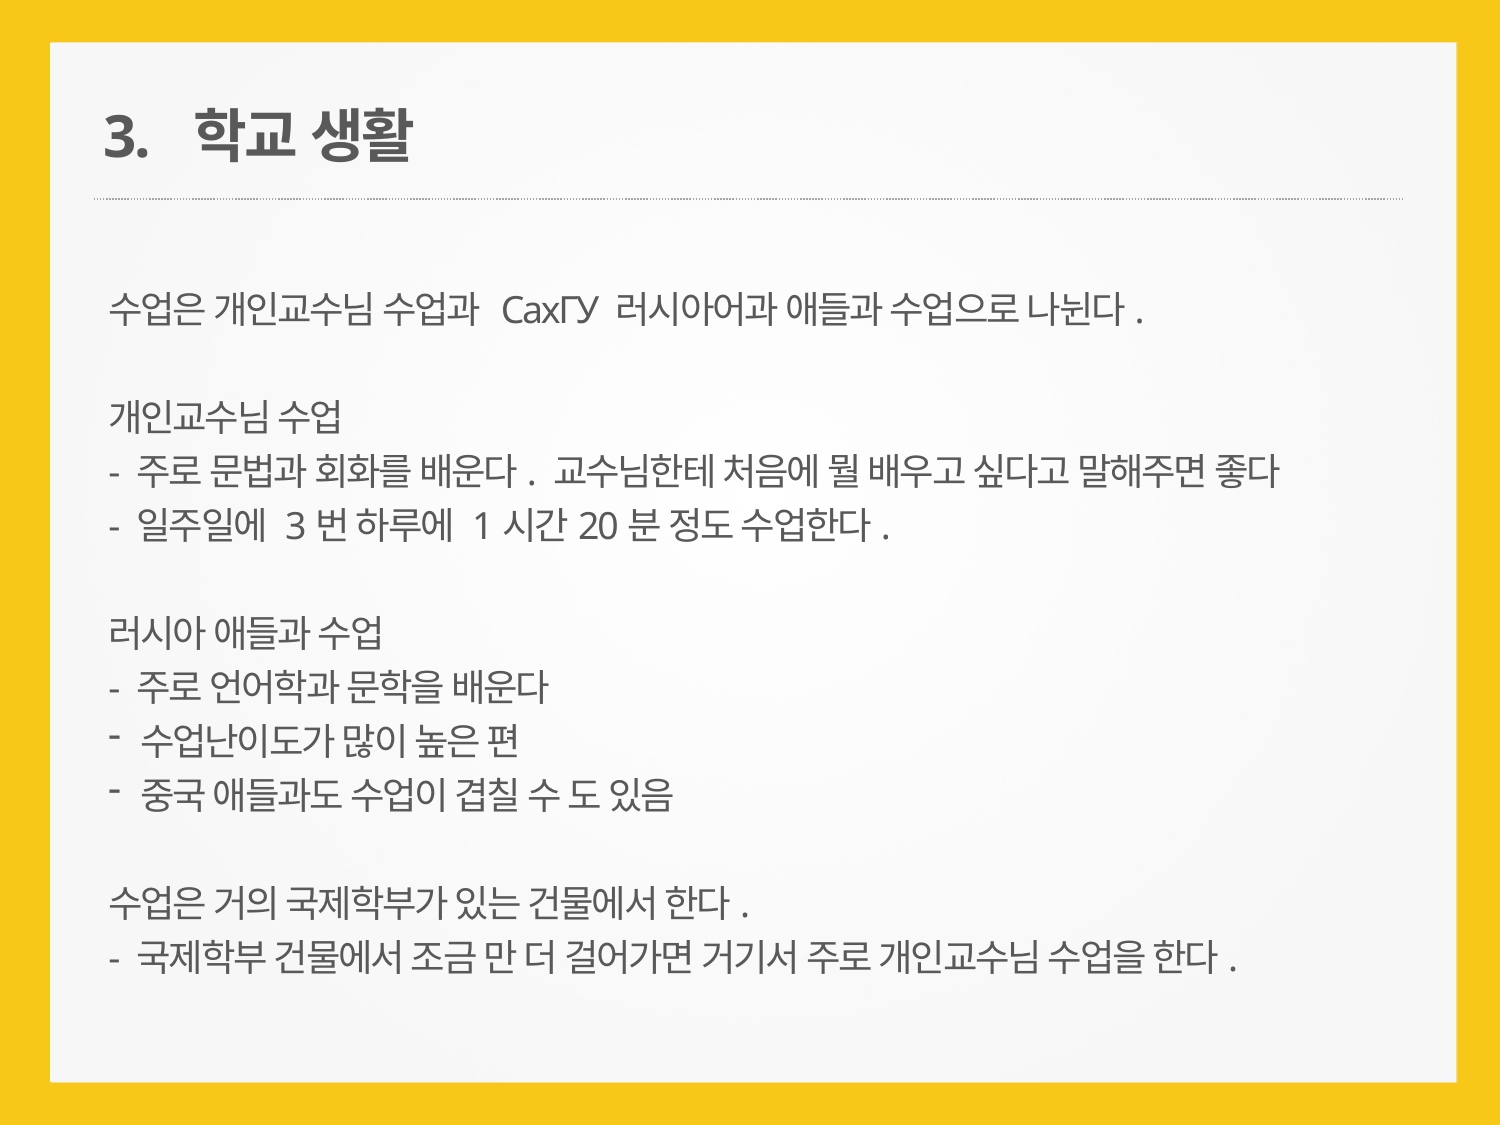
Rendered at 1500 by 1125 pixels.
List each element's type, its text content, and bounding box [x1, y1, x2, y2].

text_box 수업은 개인교수님 수업과 СахГУ 러시아어과 애들과 수업으로 나뉜다. 개인교수님 수업 - 주로 문법과 회화를 배운다. 교수님한테 처음에 뭘 배우고 싶다고 말해주면 좋다 - 일주일에 3번 하루에 1시간20분 정도 수업한다. 러시아 애들과 수업 - 주로 언어학과 문학을 배운다 수업난이도가 많이 높은 편 중국 애들과도 수업이 겹칠 수 도 있음 수업은 거의 국제학부가 있는 건물에서 한다. - 국제학부 건물에서 조금 만 더 걸어가면 거기서 주로 개인교수님 수업을 한다. [93, 269, 1382, 986]
text_box 3. 학교 생활 [88, 78, 798, 177]
